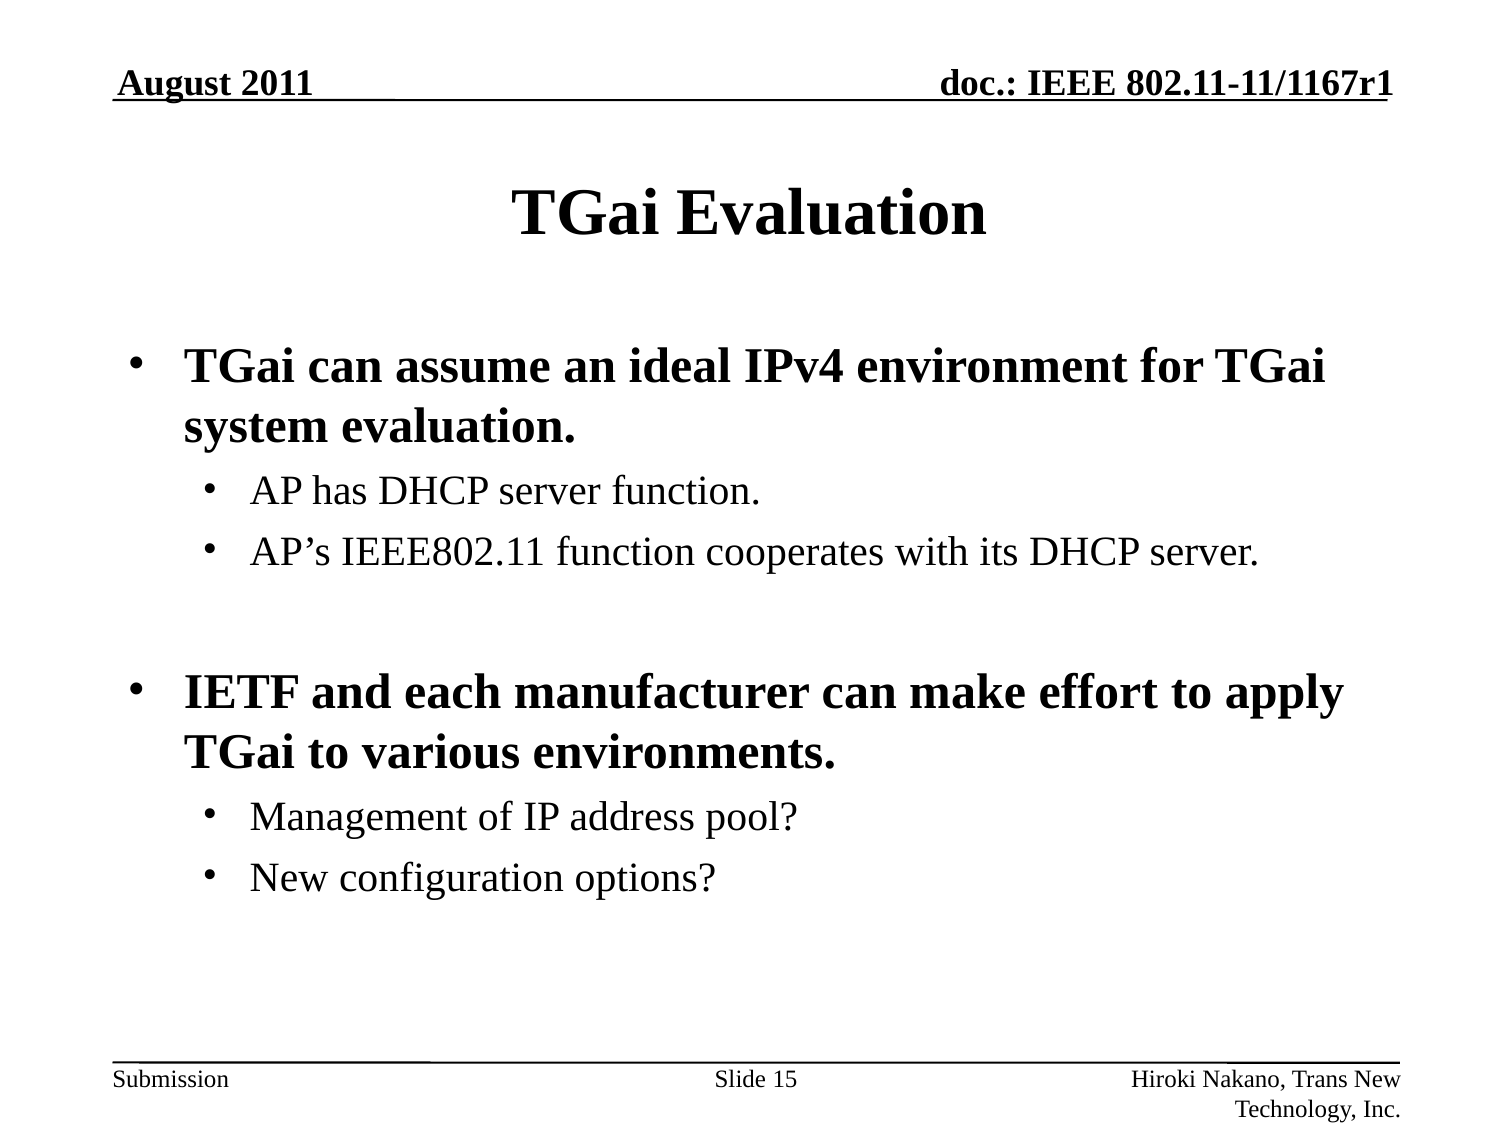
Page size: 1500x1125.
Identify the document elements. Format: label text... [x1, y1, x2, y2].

list TGai can assume an ideal IPv4 environment for TGai system evaluation. AP has DHCP server function. AP’s IEEE802.11 function cooperates with its DHCP server. IETF and each manufacturer can make effort to apply TGai to various environments. Management of IP address pool? New configuration options? [112, 324, 1388, 1001]
slide_number Slide 15 [712, 1061, 800, 1123]
footer Hiroki Nakano, Trans New Technology, Inc. [1031, 1061, 1402, 1093]
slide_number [116, 58, 507, 104]
title TGai Evaluation [112, 111, 1388, 303]
